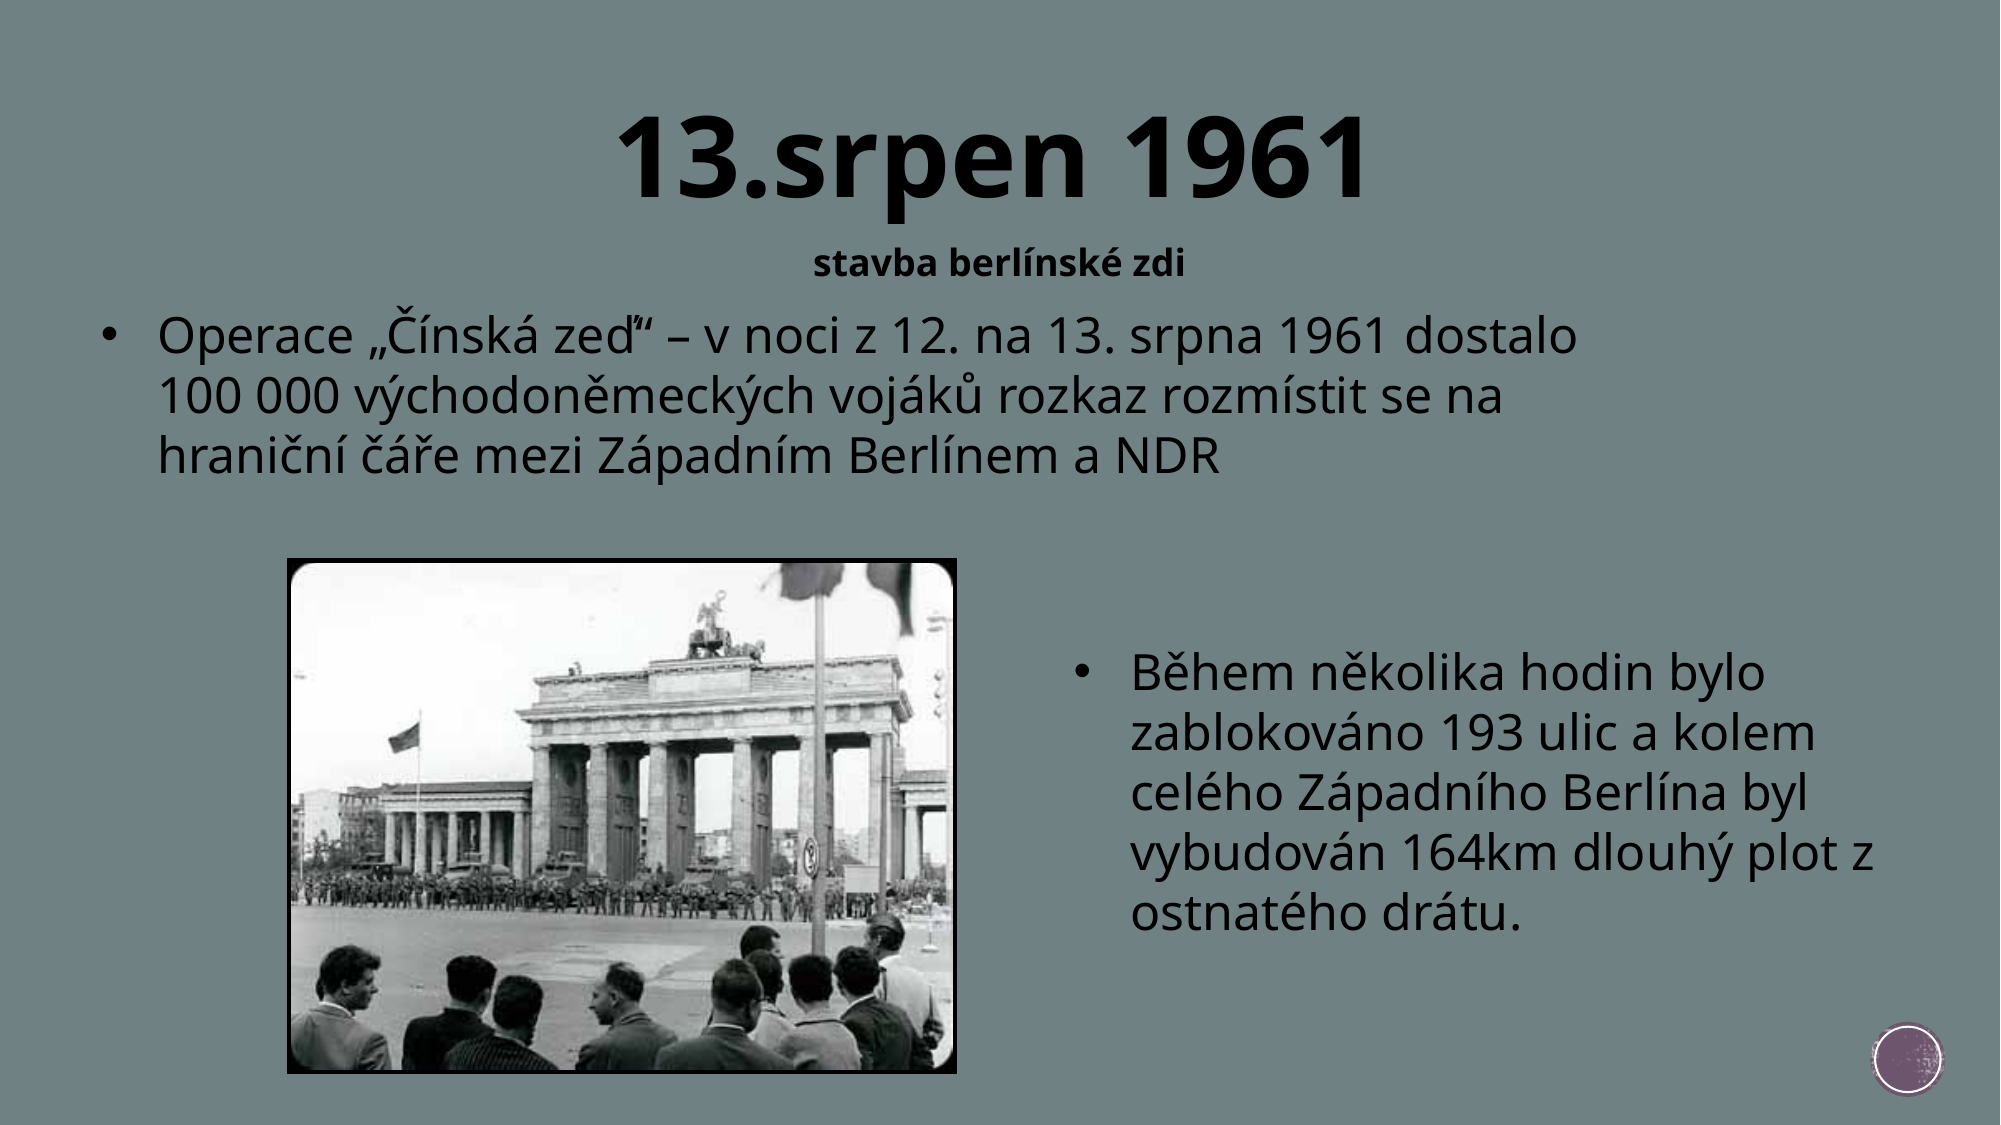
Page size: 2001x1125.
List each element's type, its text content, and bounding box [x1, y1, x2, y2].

text_box Během několika hodin bylo zablokováno 193 ulic a kolem celého Západního Berlína byl vybudován 164km dlouhý plot z ostnatého drátu. [1059, 633, 1898, 948]
text_box 13.srpen 1961 stavba berlínské zdi [456, 78, 1544, 292]
picture [291, 562, 954, 1070]
text_box Operace „Čínská zeď“ – v noci z 12. na 13. srpna 1961 dostalo 100 000 východoněmeckých vojáků rozkaz rozmístit se na hraniční čáře mezi Západním Berlínem a NDR [85, 295, 1617, 491]
